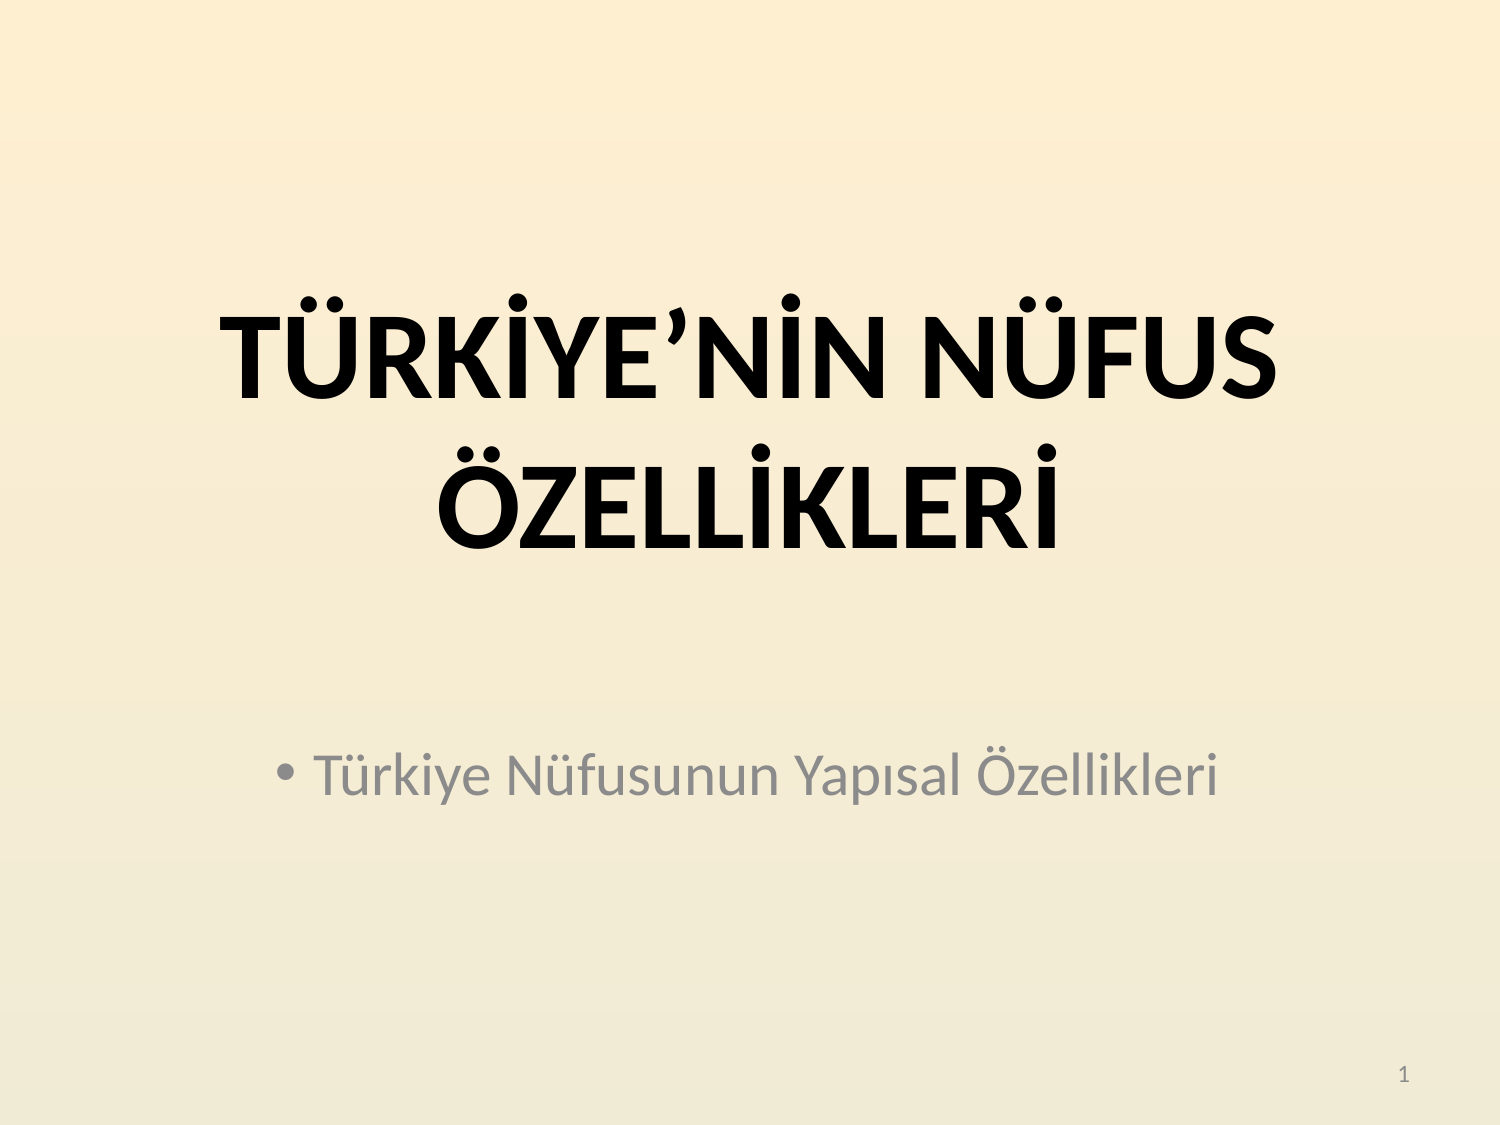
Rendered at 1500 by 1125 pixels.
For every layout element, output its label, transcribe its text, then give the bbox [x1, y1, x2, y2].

subtitle Türkiye Nüfusunun Yapısal Özellikleri [225, 726, 1275, 832]
slide_number 1 [1074, 1042, 1425, 1103]
title TÜRKİYE’NİN NÜFUS ÖZELLİKLERİ [112, 255, 1388, 591]
